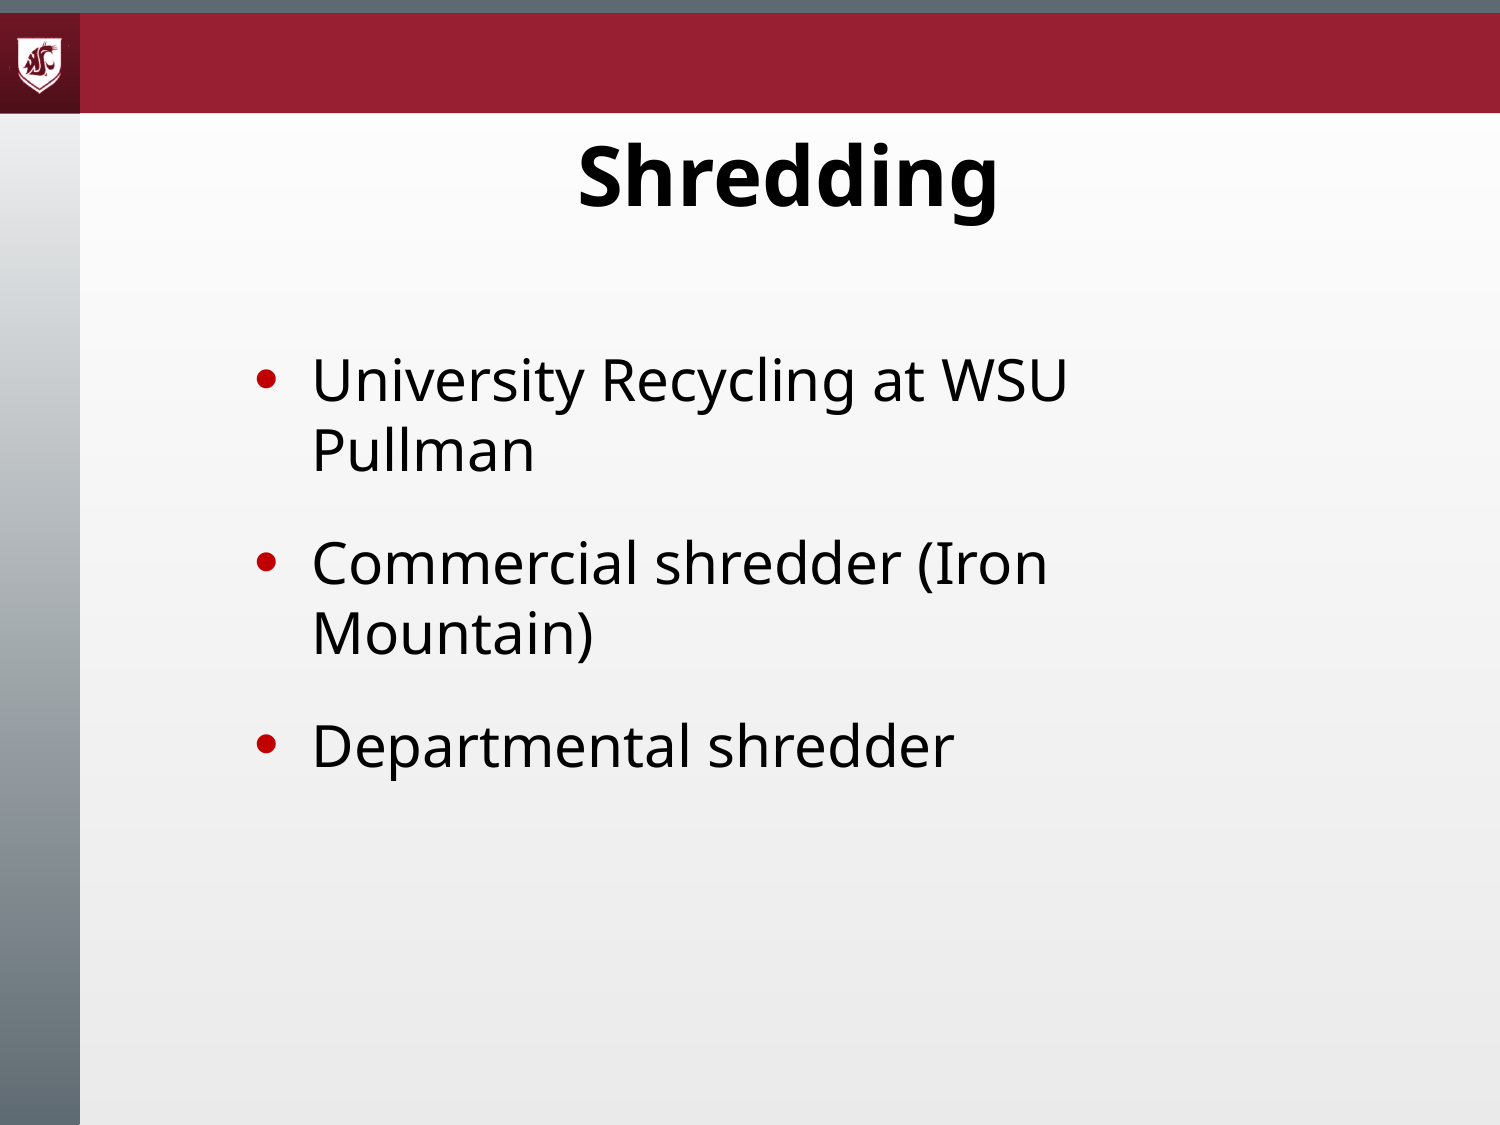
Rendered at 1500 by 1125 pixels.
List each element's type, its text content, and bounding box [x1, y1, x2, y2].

picture [9, 27, 69, 100]
list University Recycling at WSU Pullman Commercial shredder (Iron Mountain) Departmental shredder [83, 336, 1204, 647]
text_box Shredding [79, 115, 1500, 231]
